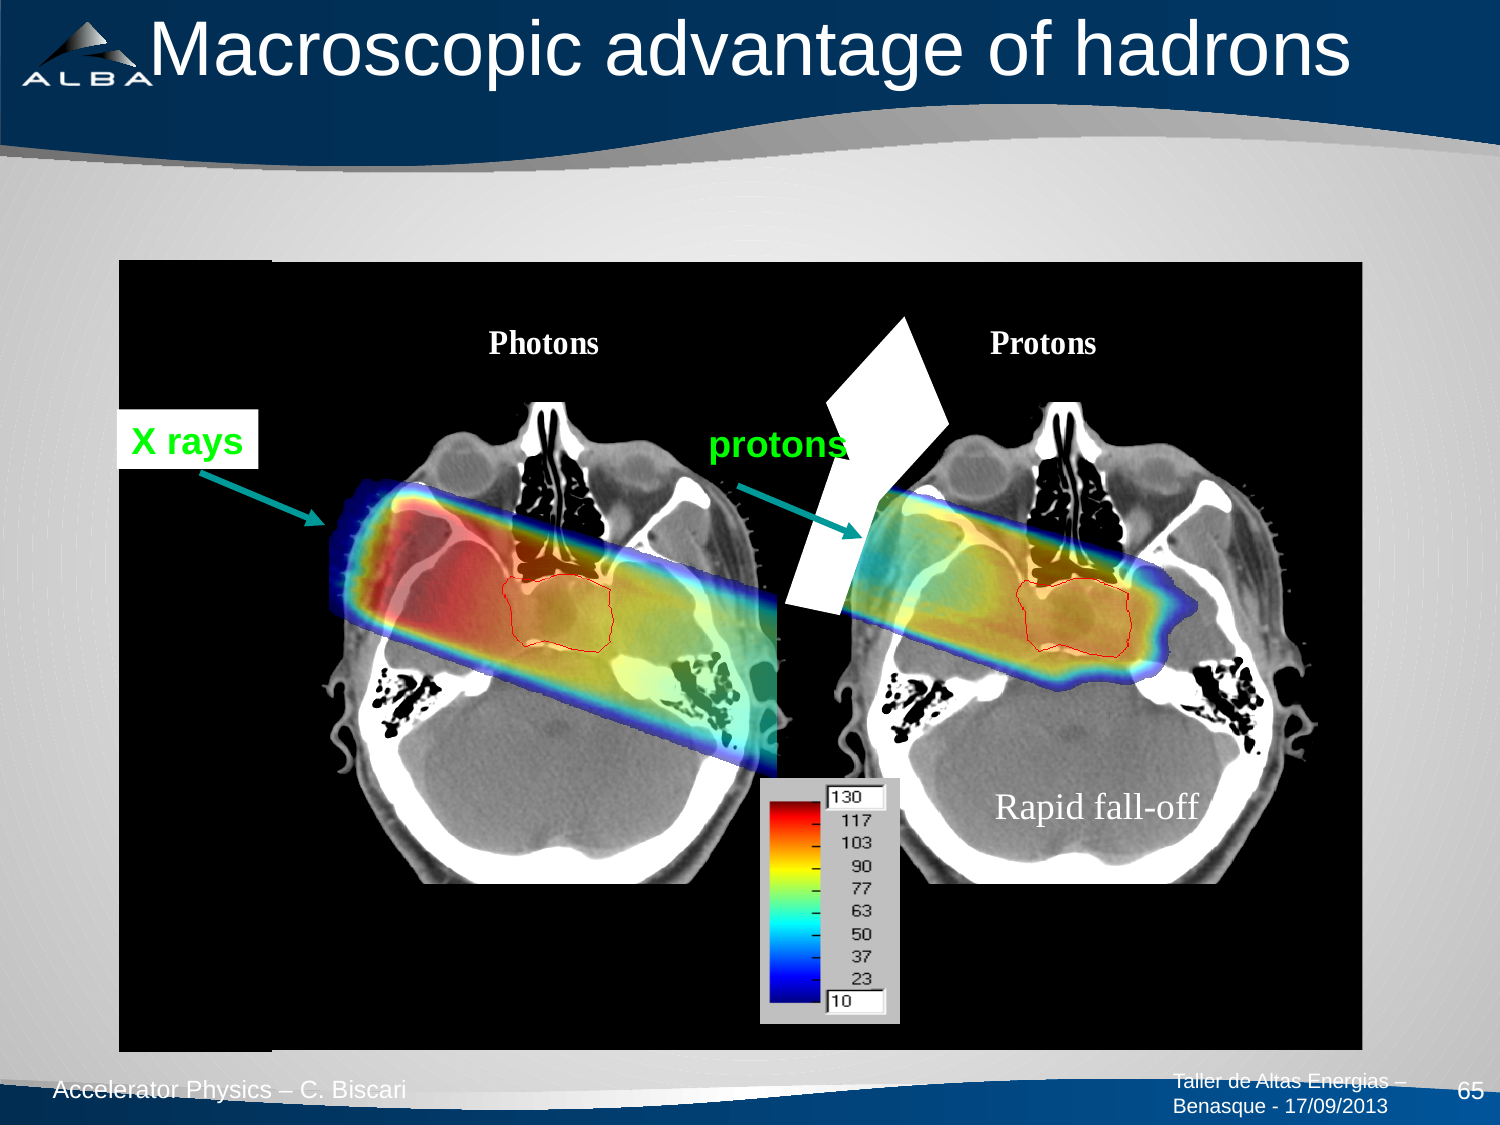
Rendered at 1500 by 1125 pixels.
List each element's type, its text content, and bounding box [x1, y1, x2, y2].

title Macroscopic advantage of hadrons [76, 0, 1427, 99]
slide_number 65 [1407, 1059, 1500, 1120]
picture [12, 68, 76, 90]
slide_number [1157, 1062, 1500, 1123]
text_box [121, 262, 1363, 1051]
footer Accelerator Physics – C. Biscari [0, 1058, 468, 1119]
